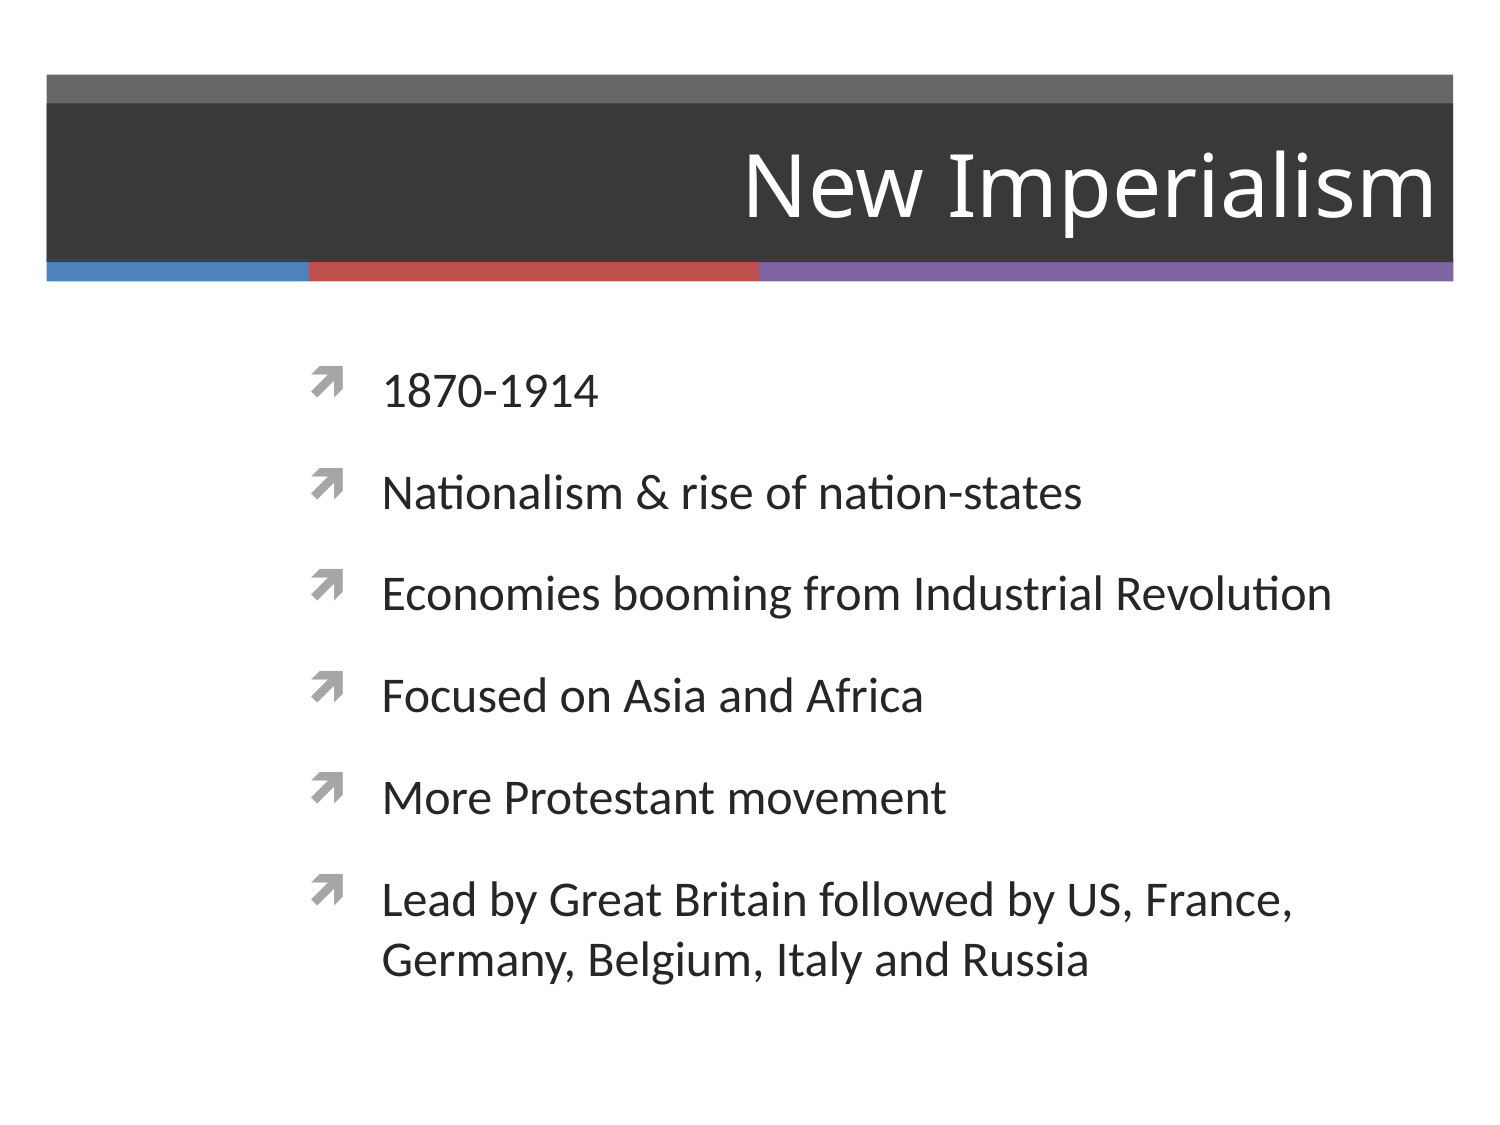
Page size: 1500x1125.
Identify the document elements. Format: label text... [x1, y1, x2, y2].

list 1870-1914 Nationalism & rise of nation-states Economies booming from Industrial Revolution Focused on Asia and Africa More Protestant movement Lead by Great Britain followed by US, France, Germany, Belgium, Italy and Russia [292, 350, 1454, 1005]
title New Imperialism [46, 103, 1454, 263]
